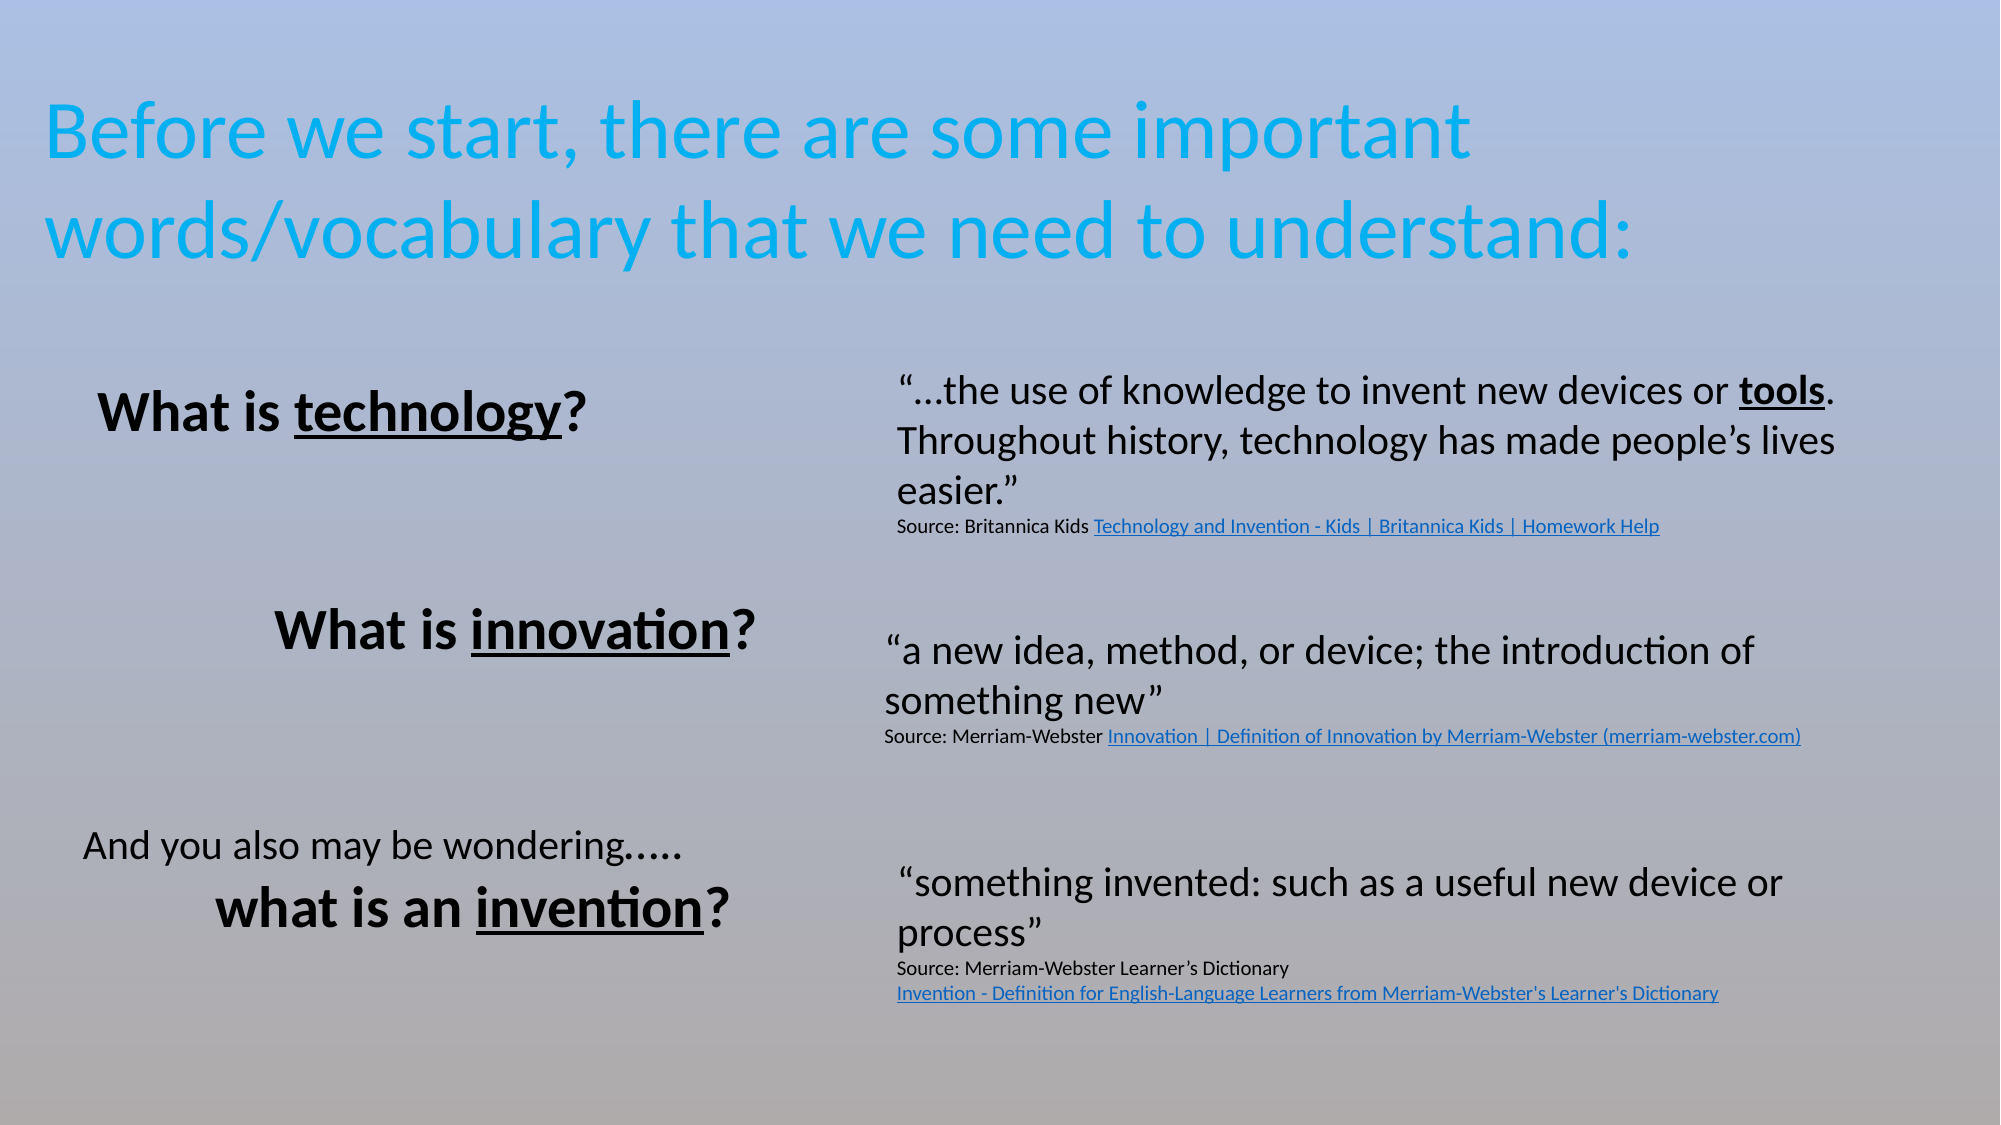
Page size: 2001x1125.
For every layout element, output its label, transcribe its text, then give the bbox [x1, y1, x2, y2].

text_box “…the use of knowledge to invent new devices or tools. Throughout history, technology has made people’s lives easier.” Source: Britannica Kids Technology and Invention - Kids | Britannica Kids | Homework Help [882, 355, 1858, 546]
text_box What is innovation? [259, 583, 807, 669]
text_box “a new idea, method, or device; the introduction of something new” Source: Merriam-Webster Innovation | Definition of Innovation by Merriam-Webster (merriam-webster.com) [869, 615, 1846, 755]
text_box Before we start, there are some important words/vocabulary that we need to understand: [29, 67, 1888, 283]
text_box What is technology? [82, 365, 736, 451]
text_box “something invented: such as a useful new device or process” Source: Merriam-Webster Learner’s Dictionary Invention - Definition for English-Language Learners from Merriam-Webster's Learner's Dictionary [882, 847, 1858, 1058]
text_box And you also may be wondering….. what is an invention? [68, 802, 751, 947]
